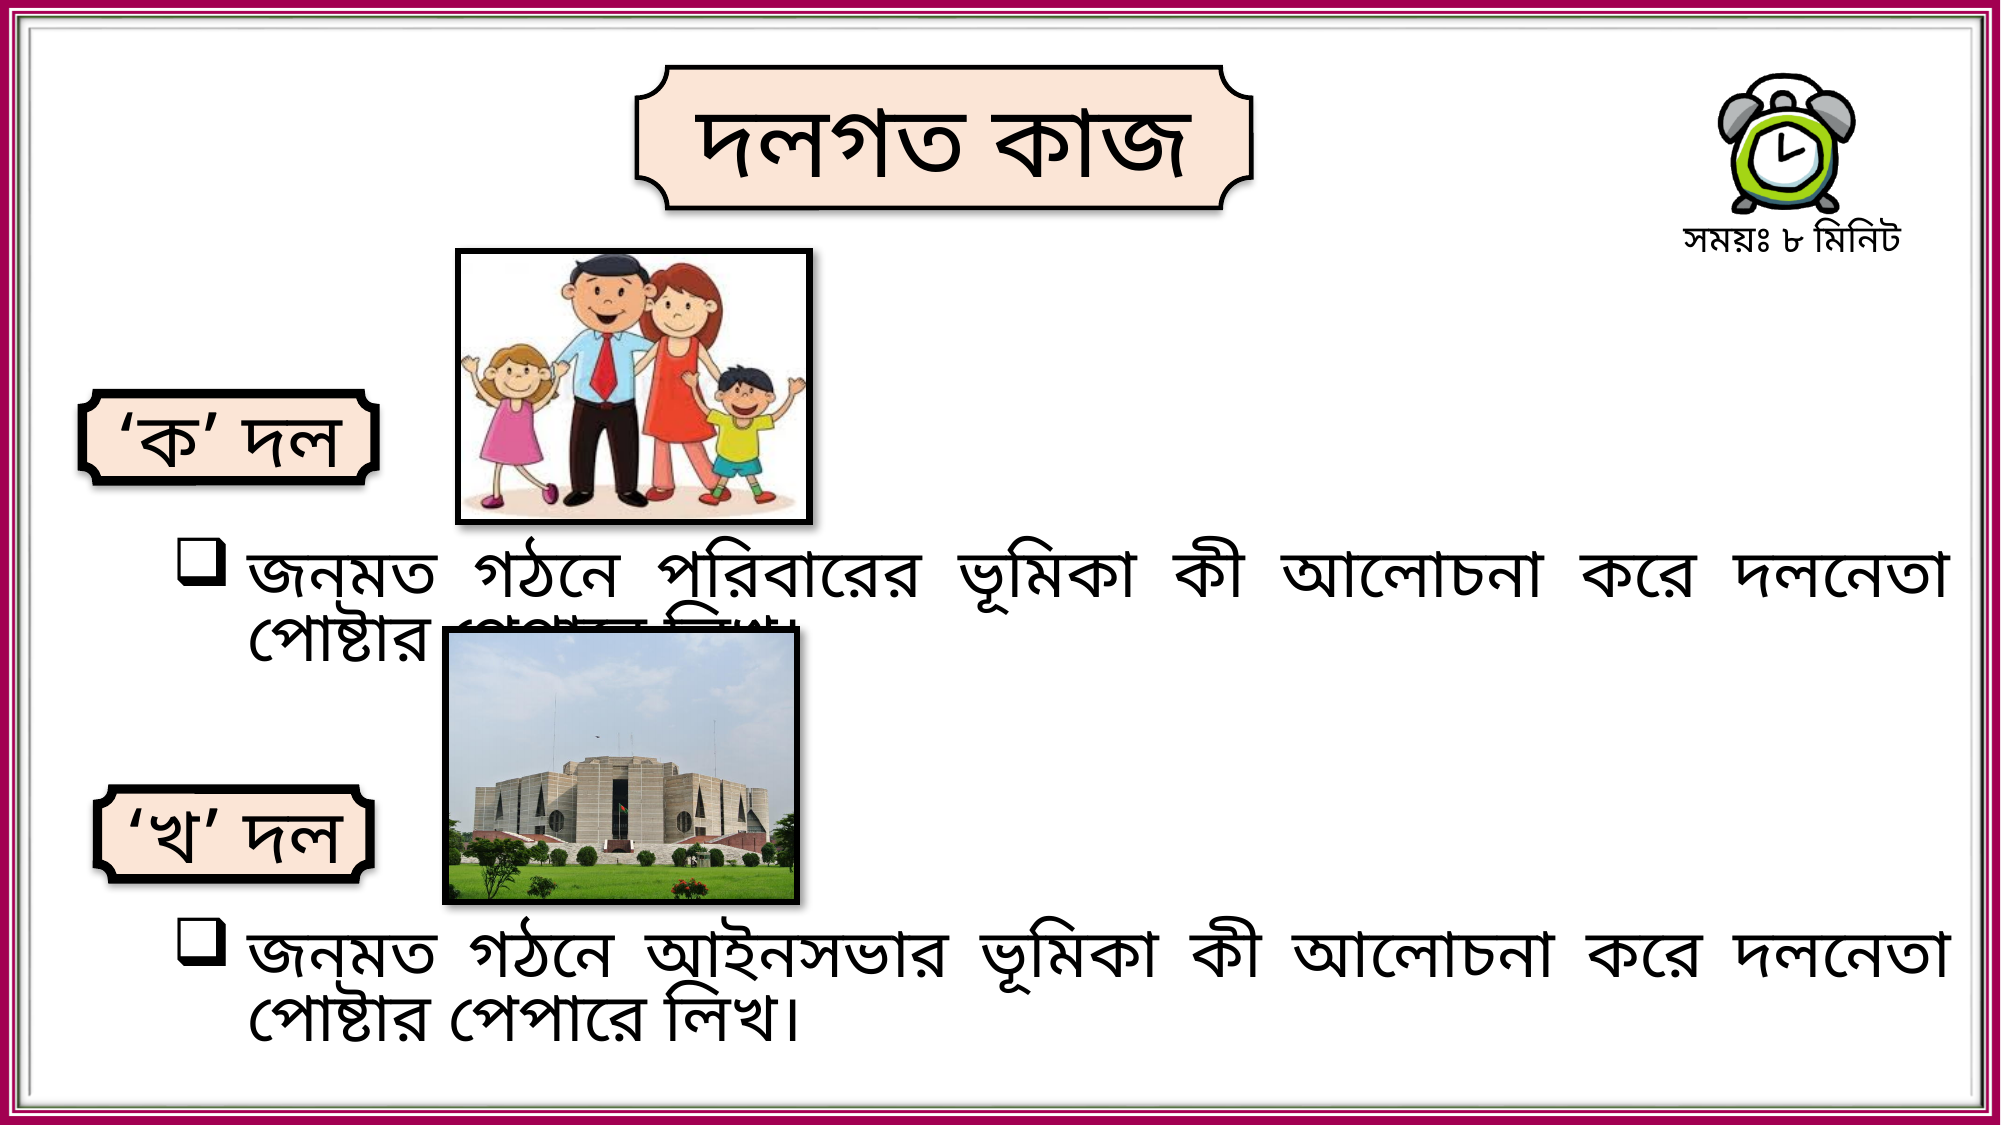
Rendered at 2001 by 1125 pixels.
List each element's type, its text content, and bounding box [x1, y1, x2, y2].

text_box ‘খ’ দল [96, 788, 372, 880]
text_box দলগত কাজ [635, 66, 1253, 209]
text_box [1687, 65, 1907, 269]
text_box জনমত গঠনে পরিবারের ভূমিকা কী আলোচনা করে দলনেতা পোষ্টার পেপারে লিখ। [108, 539, 1966, 648]
text_box ‘ক’ দল [81, 392, 377, 482]
picture [0, 0, 2001, 1125]
text_box জনমত গঠনে আইনসভার ভূমিকা কী আলোচনা করে দলনেতা পোষ্টার পেপারে লিখ। [108, 918, 1966, 1028]
